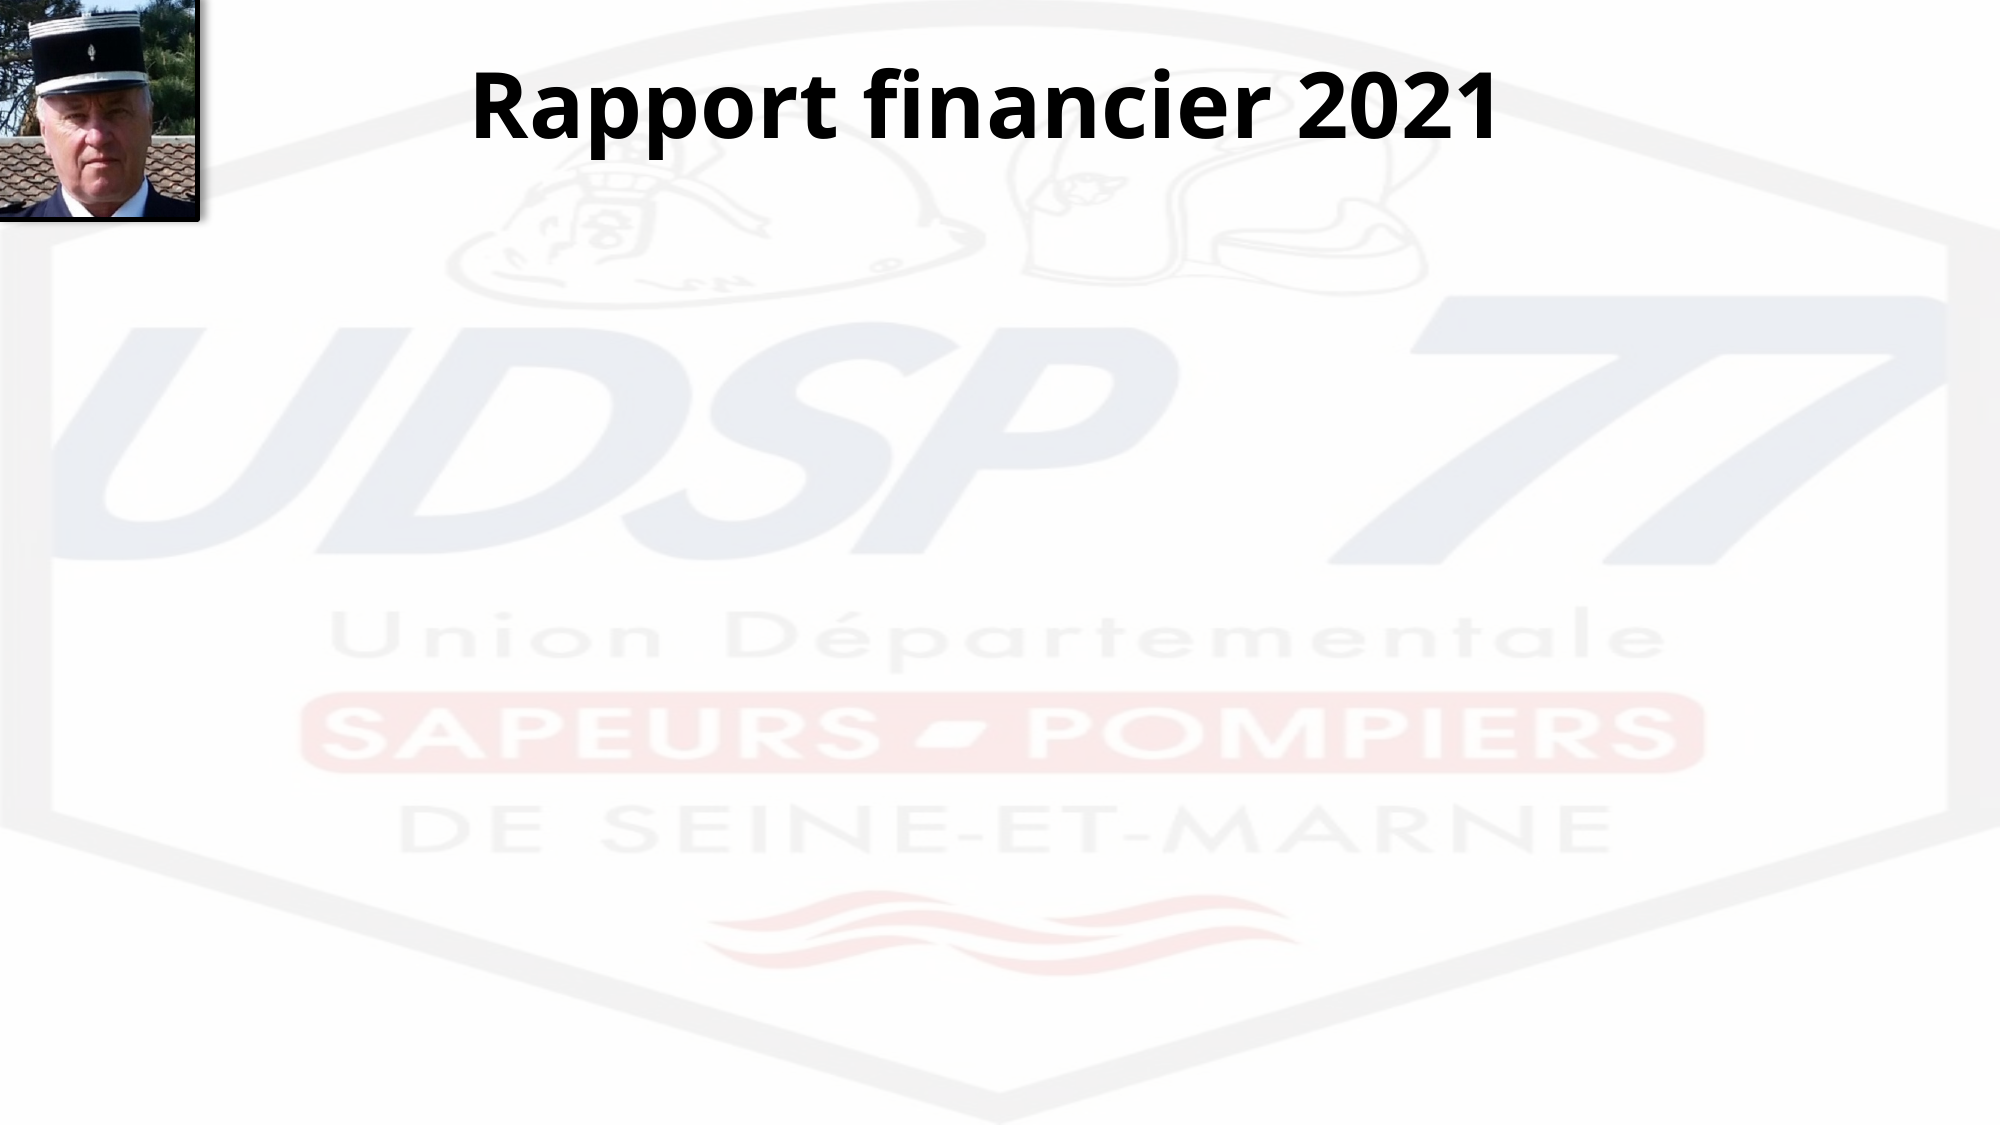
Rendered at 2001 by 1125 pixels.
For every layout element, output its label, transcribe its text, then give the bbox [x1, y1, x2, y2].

picture [0, 0, 196, 218]
title Rapport financier 2021 [211, 0, 1851, 218]
